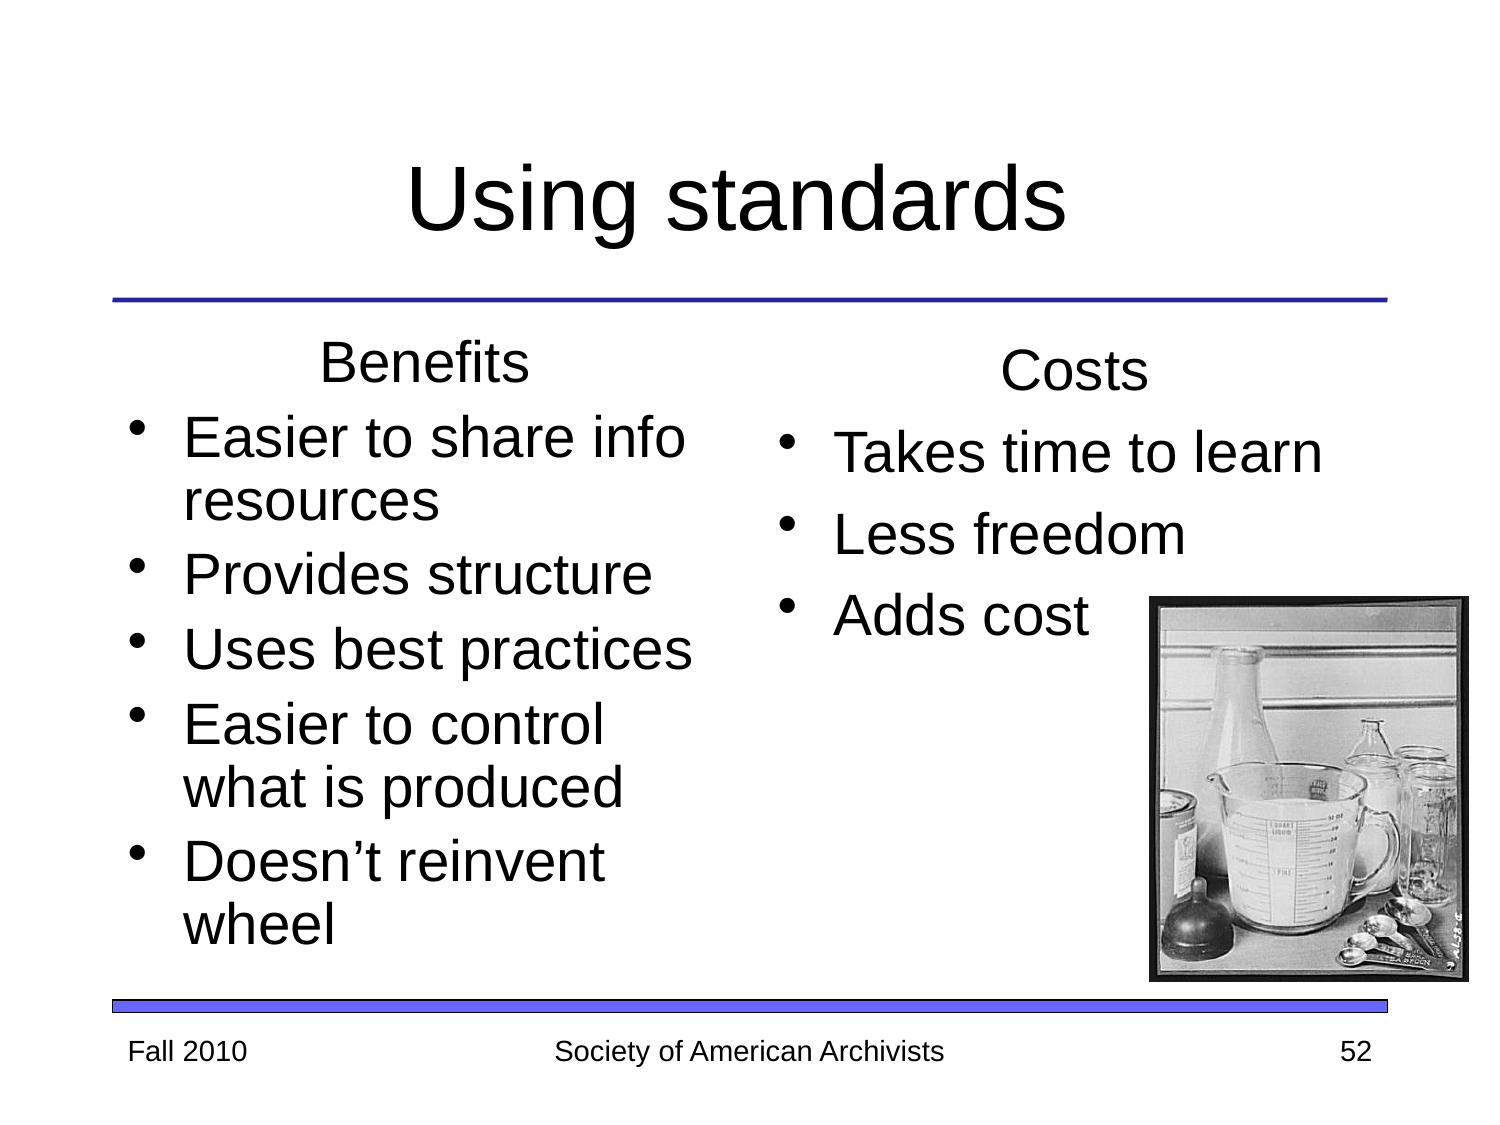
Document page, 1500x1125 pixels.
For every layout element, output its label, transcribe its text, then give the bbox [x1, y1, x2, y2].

title Using standards [112, 99, 1388, 288]
list Benefits Easier to share info resources Provides structure Uses best practices Easier to control what is produced Doesn’t reinvent wheel [112, 324, 738, 1001]
footer Society of American Archivists [512, 1024, 988, 1101]
list Costs Takes time to learn Less freedom Adds cost [762, 324, 1388, 1001]
slide_number Fall 2010 [112, 1024, 426, 1101]
picture [1149, 596, 1469, 982]
slide_number 52 [1074, 1024, 1388, 1101]
